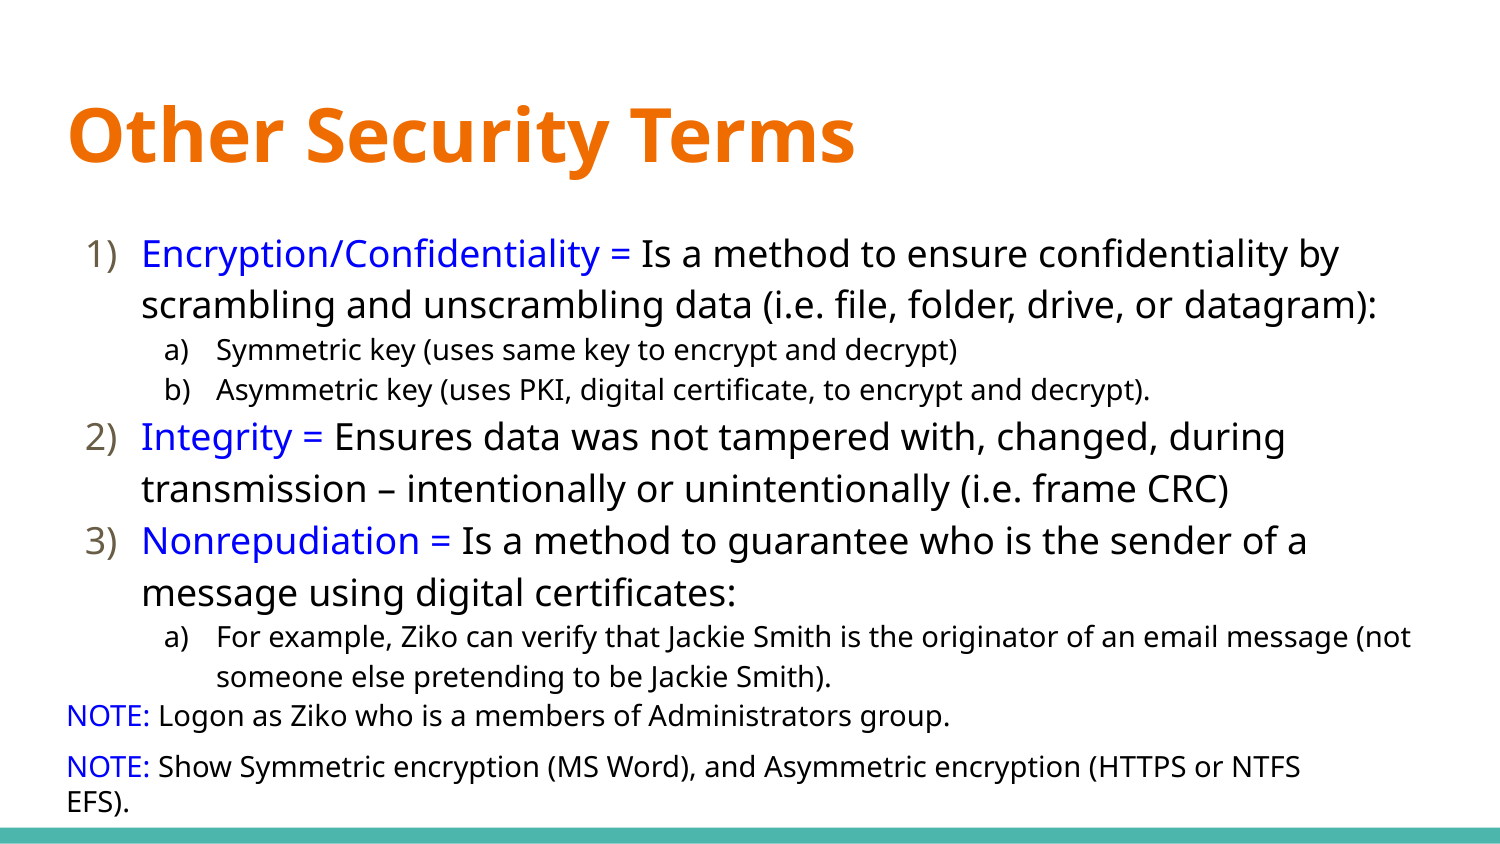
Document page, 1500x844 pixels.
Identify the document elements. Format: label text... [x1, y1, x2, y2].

text_box NOTE: Logon as Ziko who is a members of Administrators group. [51, 682, 1255, 750]
text_box NOTE: Show Symmetric encryption (MS Word), and Asymmetric encryption (HTTPS or NTFS EFS). [51, 733, 1355, 801]
list Encryption/Confidentiality = Is a method to ensure confidentiality by scrambling and unscrambling data (i.e. file, folder, drive, or datagram): Symmetric key (uses same key to encrypt and decrypt) Asymmetric key (uses PKI, digital certificate, to encrypt and decrypt). Integrity = Ensures data was not tampered with, changed, during transmission – intentionally or unintentionally (i.e. frame CRC) Nonrepudiation = Is a method to guarantee who is the sender of a message using digital certificates: For example, Ziko can verify that Jackie Smith is the originator of an email message (not someone else pretending to be Jackie Smith). [51, 207, 1449, 750]
title Other Security Terms [51, 72, 1449, 189]
